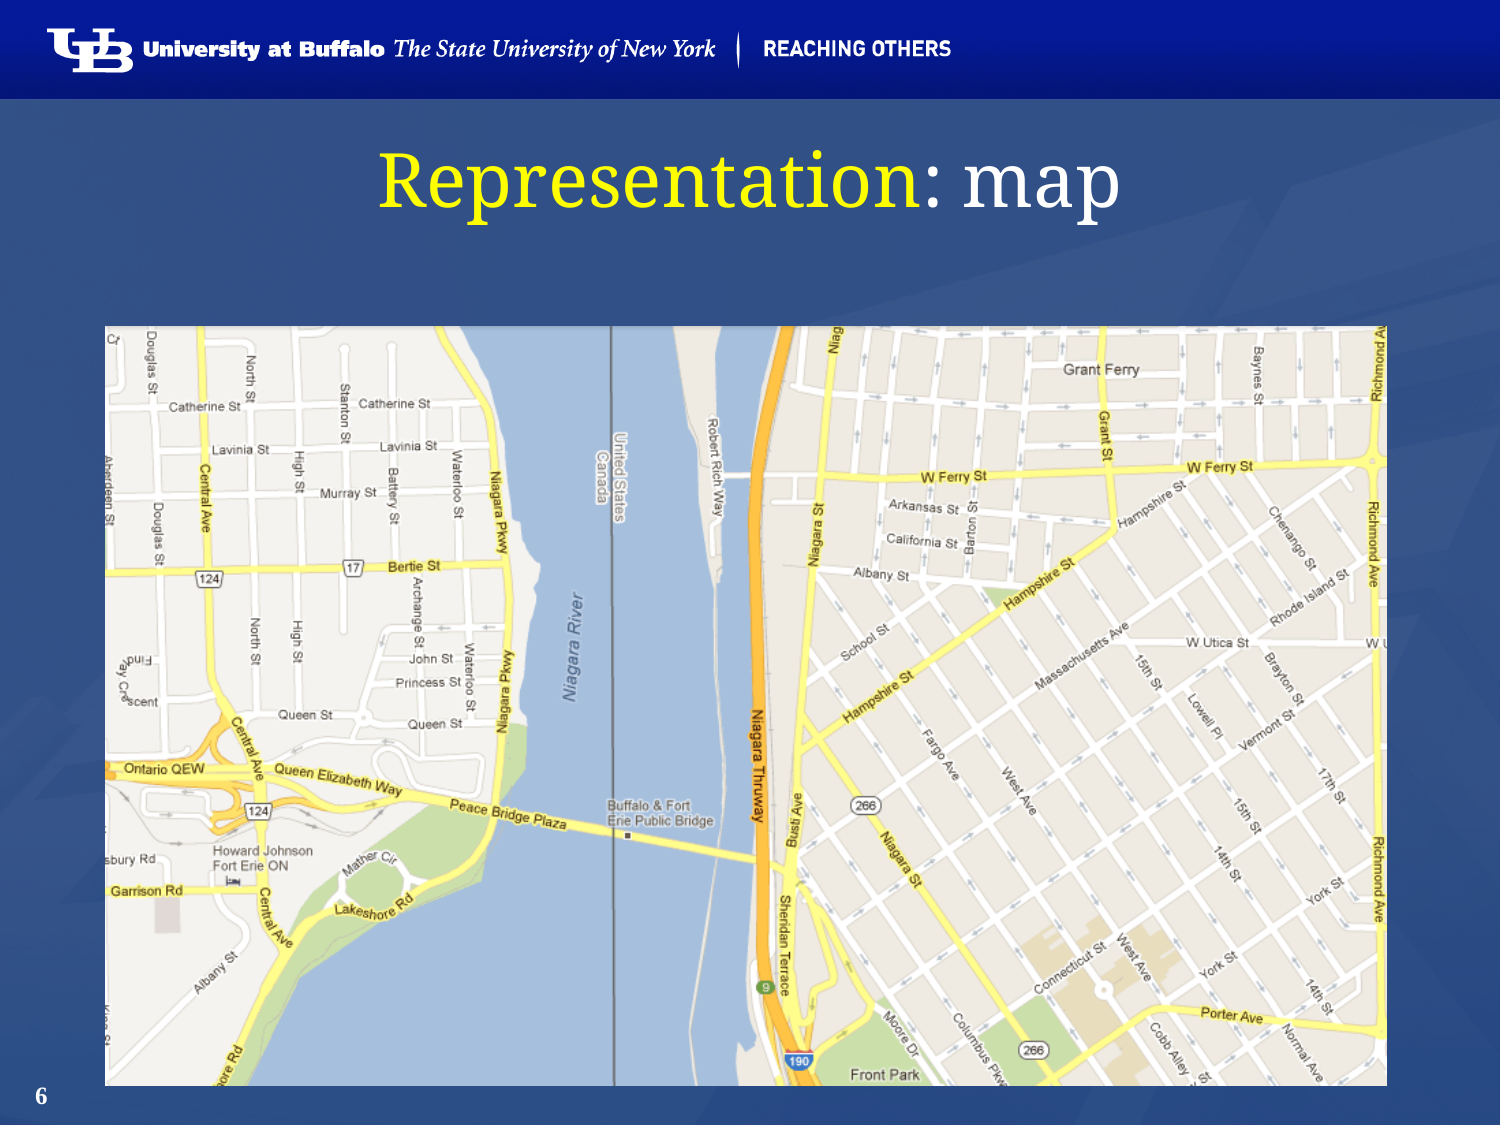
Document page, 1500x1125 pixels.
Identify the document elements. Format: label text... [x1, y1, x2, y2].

picture [104, 326, 1388, 1087]
title Representation: map [37, 125, 1463, 250]
picture [0, 0, 1500, 99]
slide_number 6 [0, 1064, 63, 1125]
